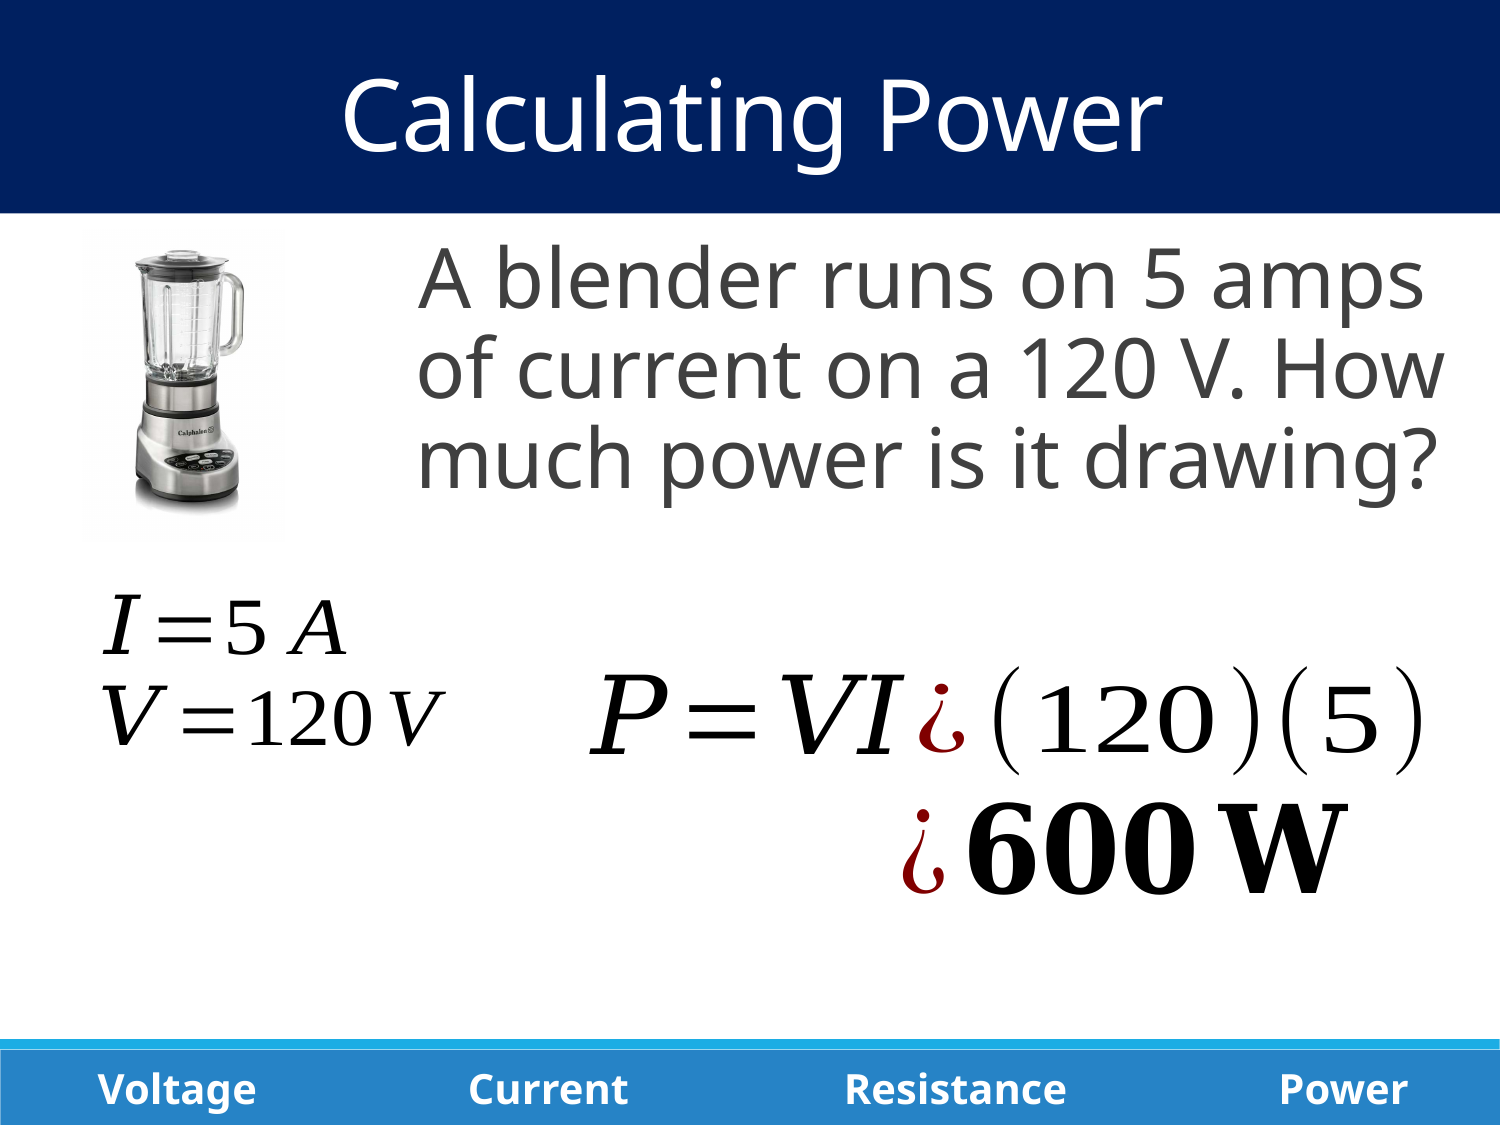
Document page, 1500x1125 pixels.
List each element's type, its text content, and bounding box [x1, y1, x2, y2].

text_box Power [1263, 1055, 1424, 1120]
text_box Resistance [829, 1055, 1083, 1120]
text_box [0, 0, 1500, 215]
text_box Voltage [82, 1055, 272, 1120]
text_box Current [453, 1055, 645, 1120]
text_box A blender runs on 5 amps of current on a 120 V. How much power is it drawing? [400, 229, 1469, 532]
text_box Calculating Power [4, 62, 1500, 189]
picture [81, 228, 285, 543]
